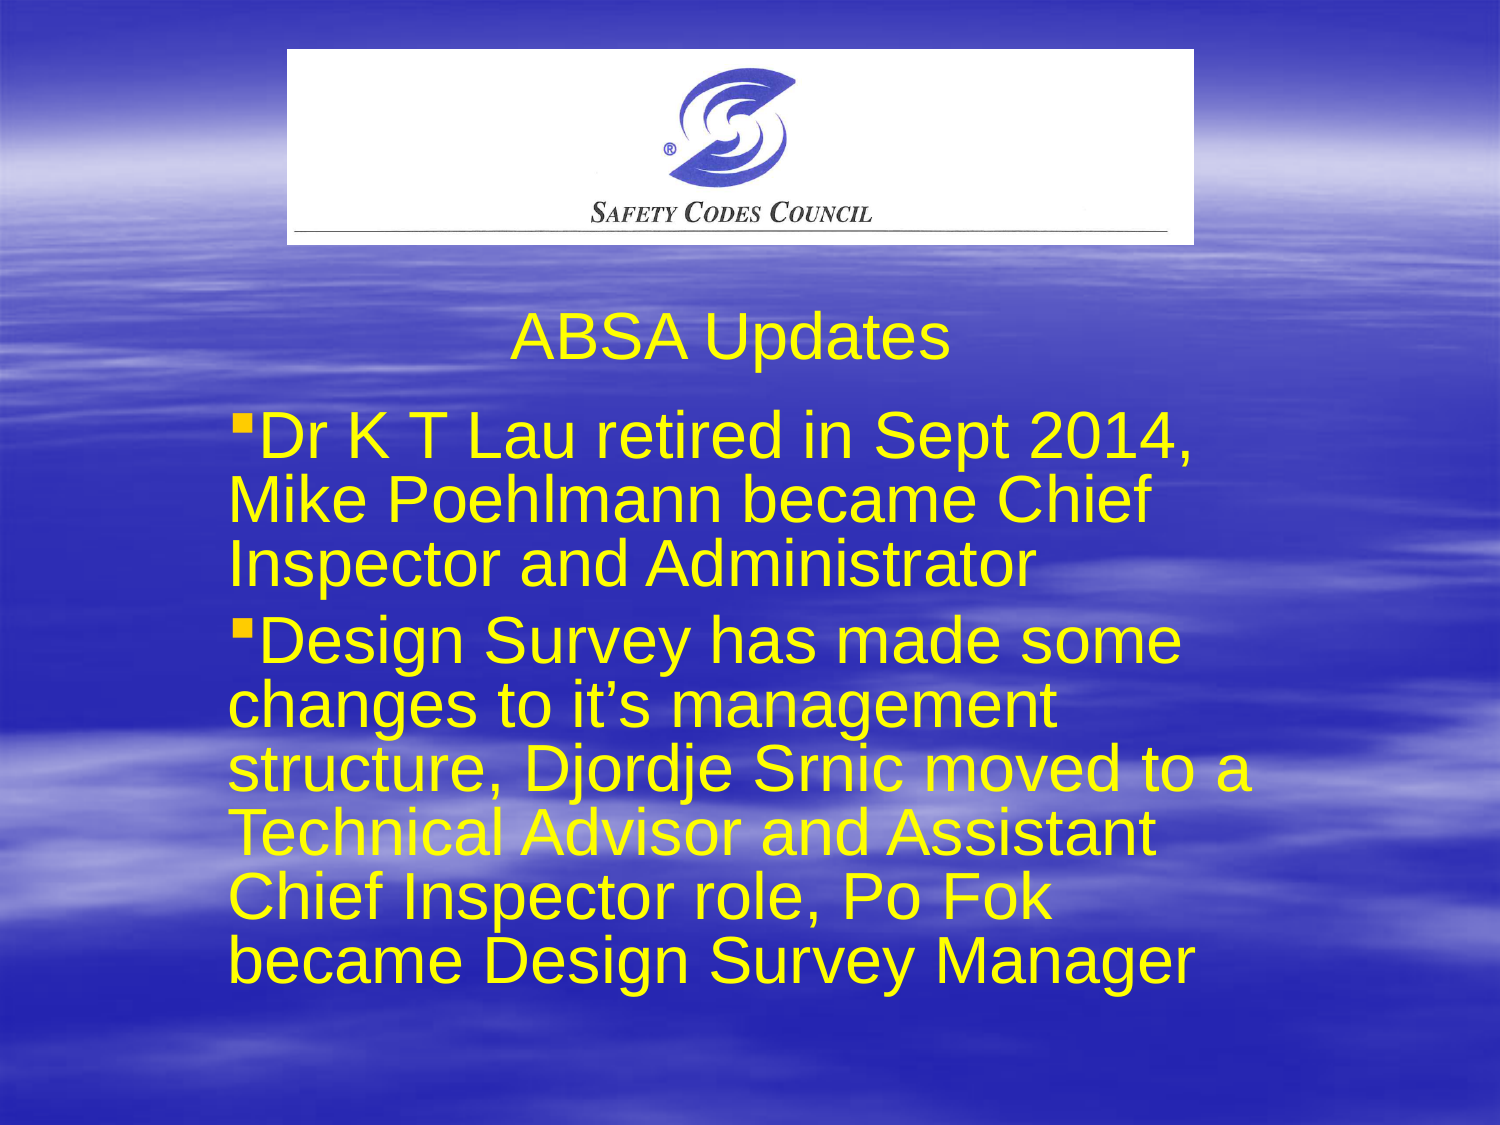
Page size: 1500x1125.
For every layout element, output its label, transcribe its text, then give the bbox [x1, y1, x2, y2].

picture [287, 49, 1194, 246]
subtitle Dr K T Lau retired in Sept 2014, Mike Poehlmann became Chief Inspector and Administrator Design Survey has made some changes to it’s management structure, Djordje Srnic moved to a Technical Advisor and Assistant Chief Inspector role, Po Fok became Design Survey Manager [212, 399, 1288, 1100]
title ABSA Updates [162, 249, 1300, 417]
